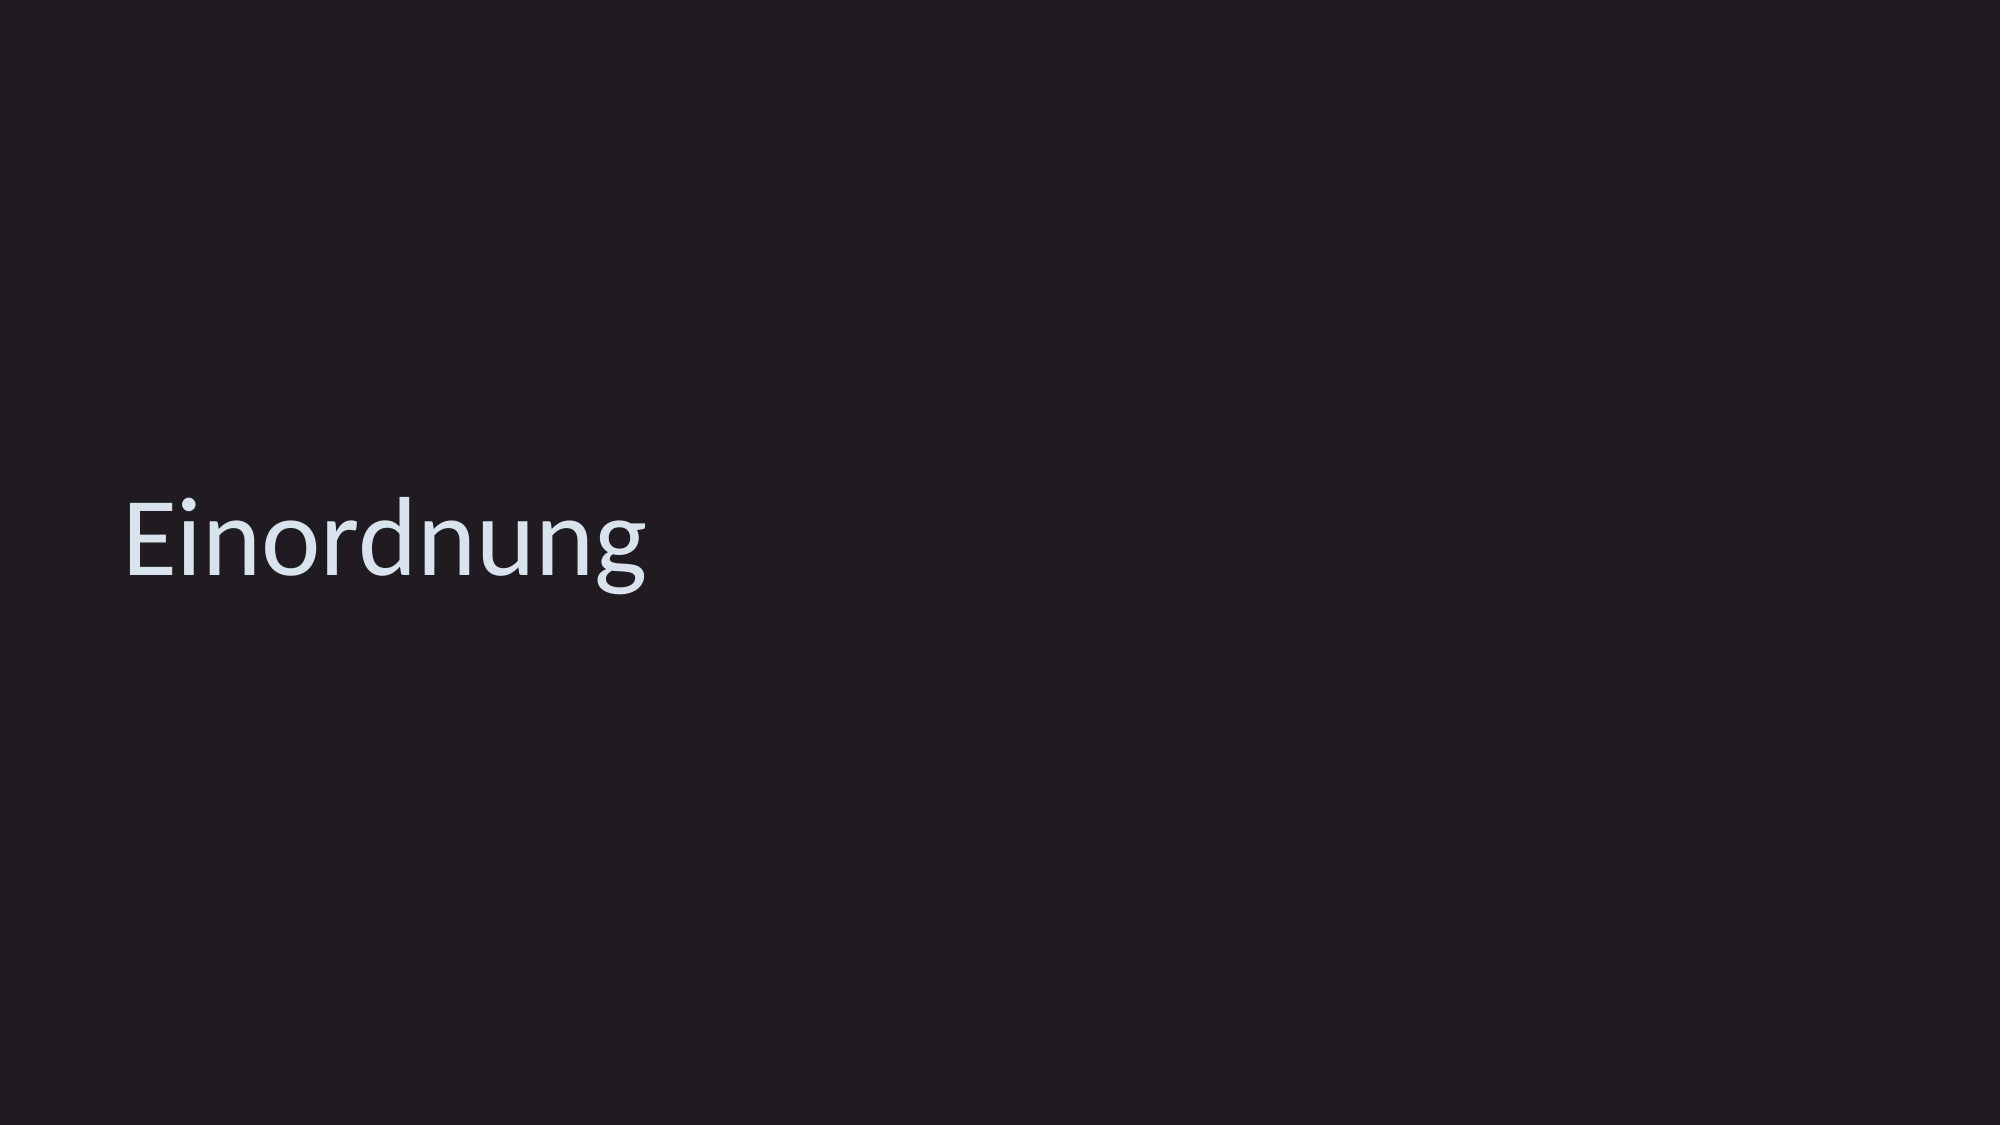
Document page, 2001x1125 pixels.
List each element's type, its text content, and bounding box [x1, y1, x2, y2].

text_box Einordnung [107, 455, 1145, 606]
